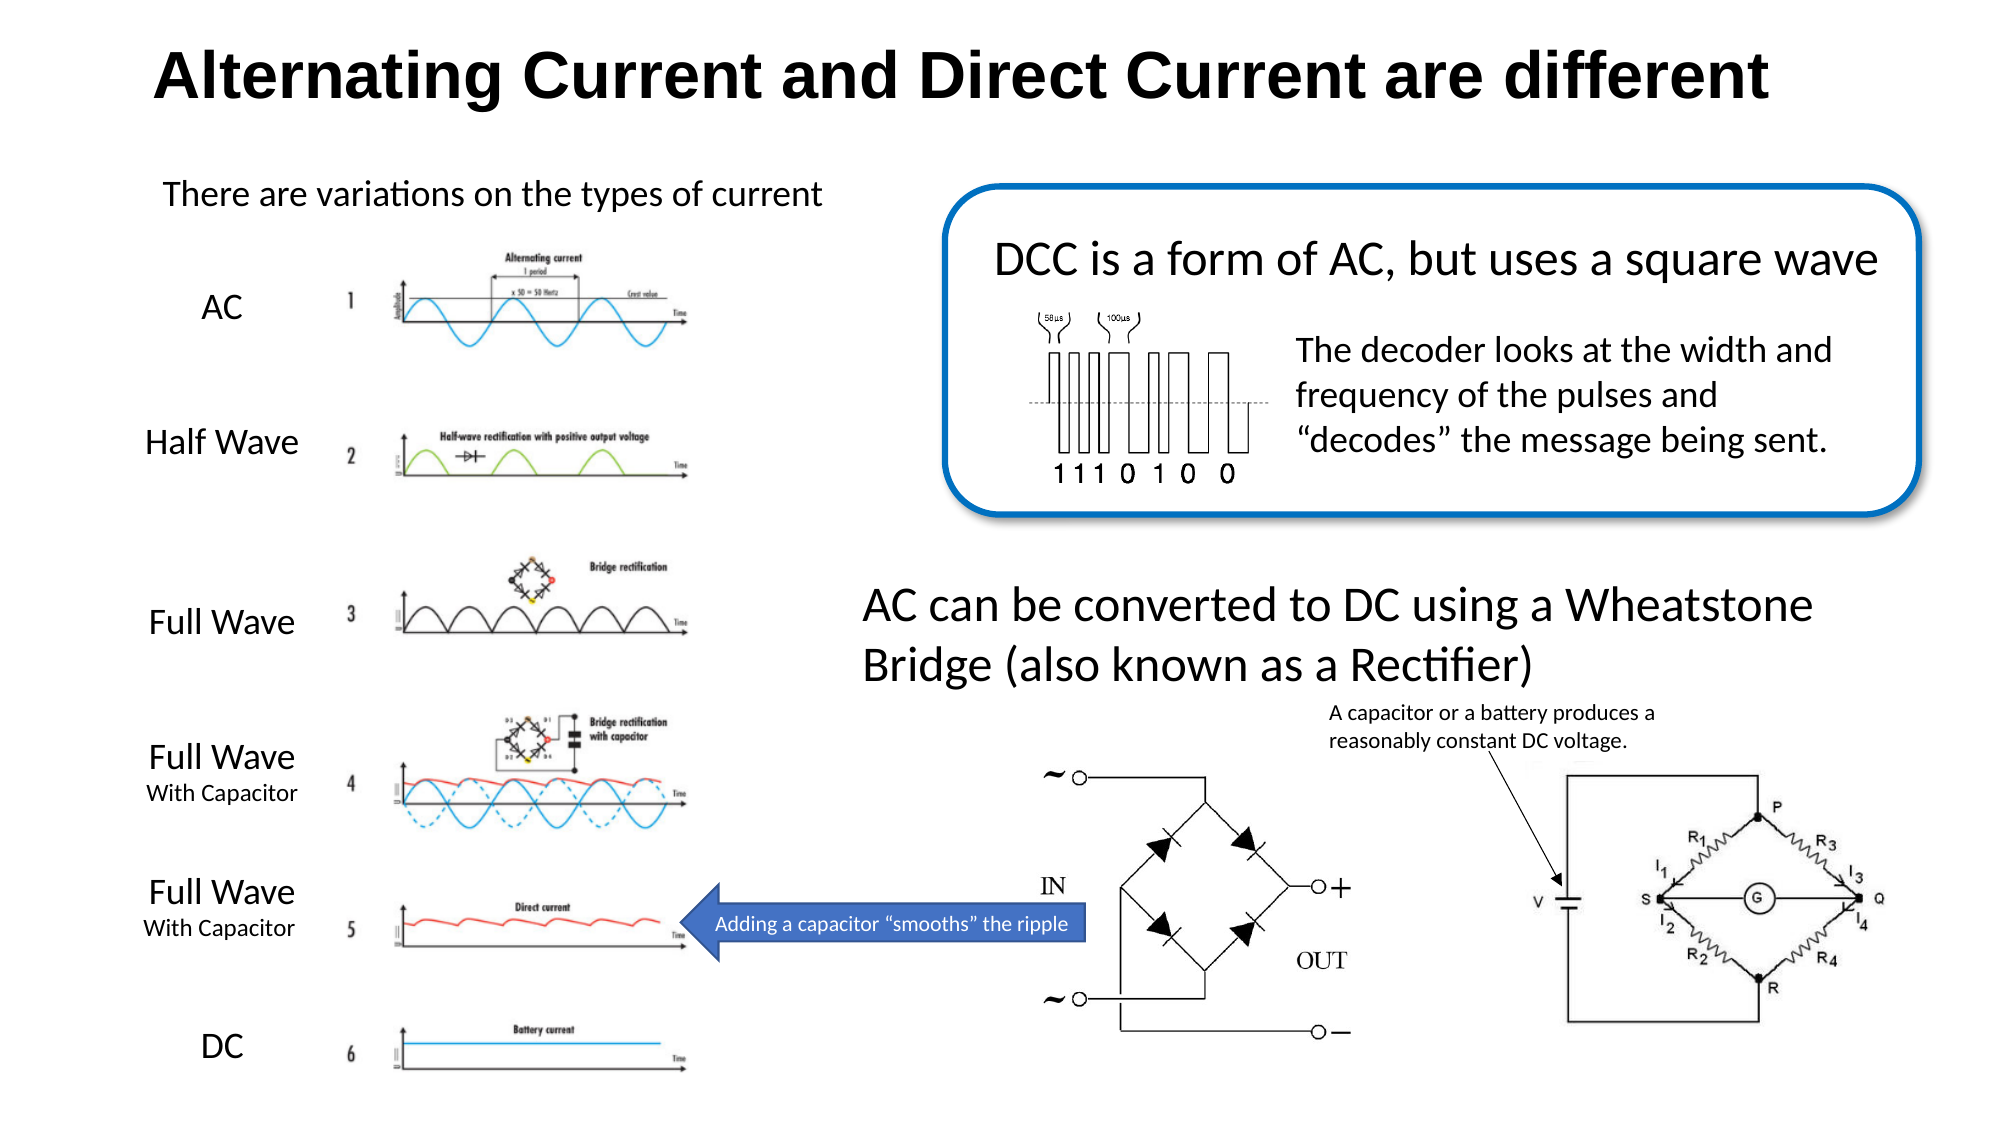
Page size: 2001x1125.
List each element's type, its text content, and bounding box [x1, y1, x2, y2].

text_box AC can be converted to DC using a Wheatstone Bridge (also known as a Rectifier) [879, 563, 1919, 699]
text_box Adding a capacitor “smooths” the ripple [879, 902, 1030, 943]
picture [1027, 310, 1270, 487]
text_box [1488, 751, 1562, 887]
text_box AC Half Wave Full Wave Full Wave With Capacitor Full Wave With Capacitor DC [128, 274, 317, 1119]
title Alternating Current and Direct Current are different [137, 30, 1863, 123]
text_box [147, 161, 879, 1095]
text_box DCC is a form of AC, but uses a square wave [979, 217, 1895, 293]
text_box A capacitor or a battery produces a reasonably constant DC voltage. [1314, 690, 1684, 760]
picture [1030, 761, 1362, 1049]
text_box [943, 185, 1920, 516]
text_box The decoder looks at the width and frequency of the pulses and “decodes” the message being sent. [1280, 318, 1863, 468]
picture [1525, 761, 1895, 1032]
